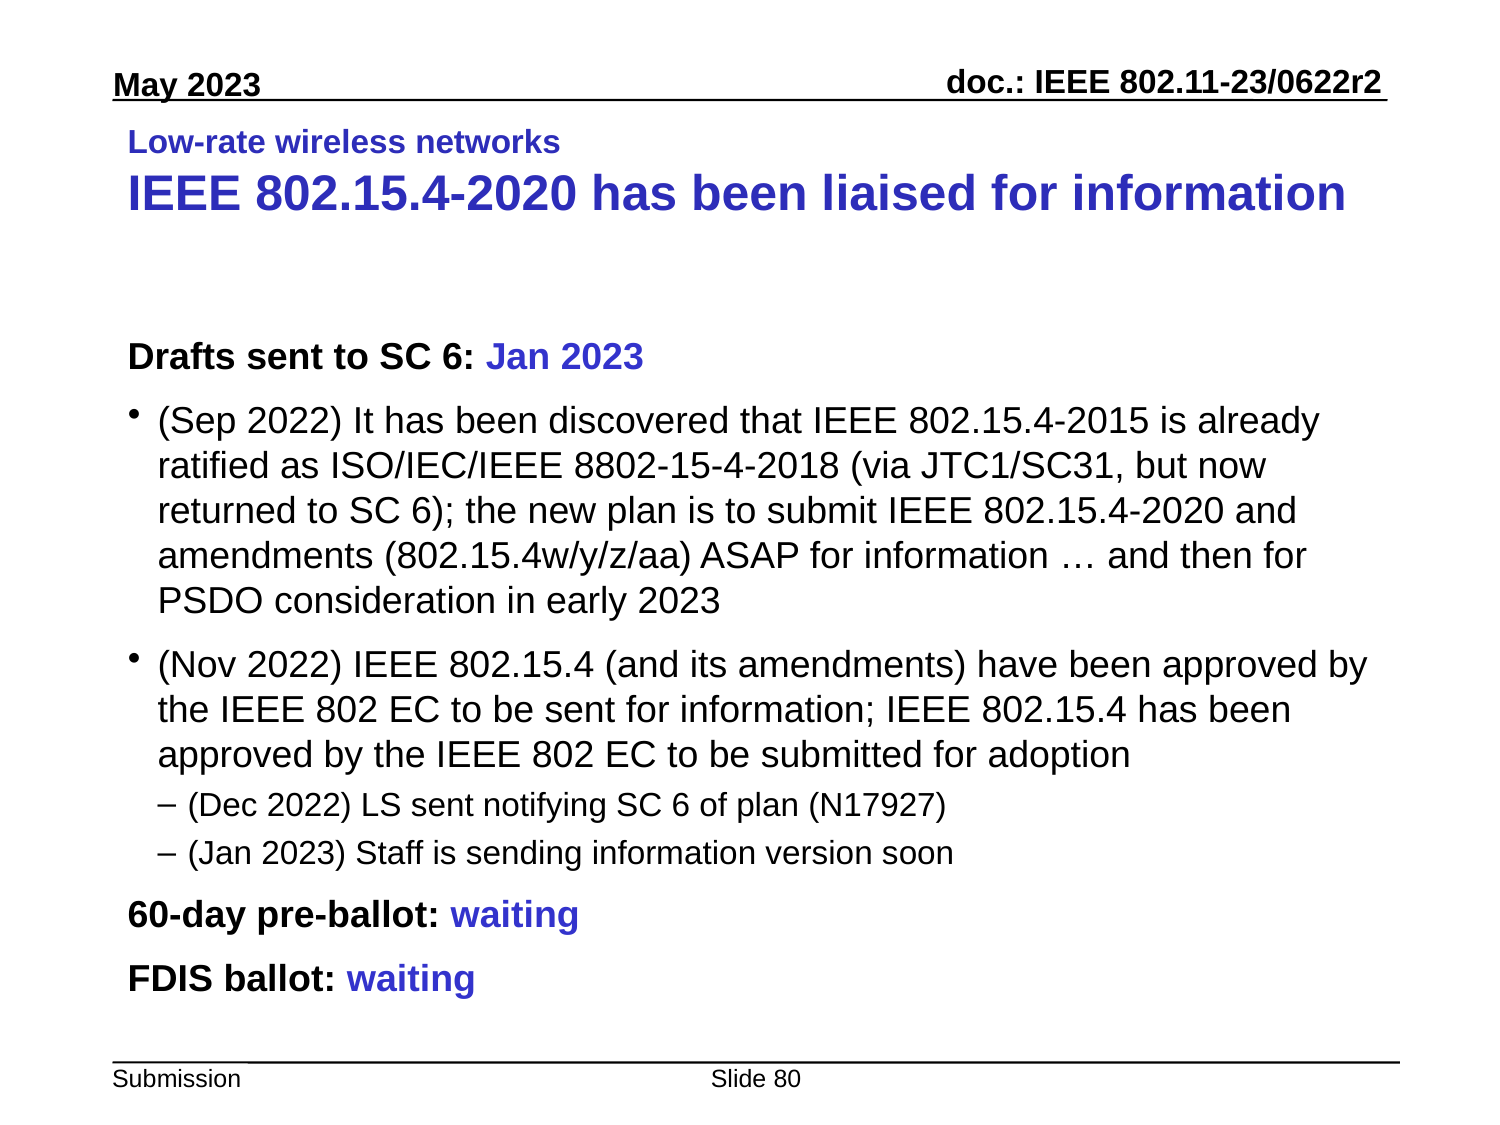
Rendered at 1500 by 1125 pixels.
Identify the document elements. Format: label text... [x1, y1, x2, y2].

list Drafts sent to SC 6: Jan 2023 (Sep 2022) It has been discovered that IEEE 802.15.4-2015 is already ratified as ISO/IEC/IEEE 8802-15-4-2018 (via JTC1/SC31, but now returned to SC 6); the new plan is to submit IEEE 802.15.4-2020 and amendments (802.15.4w/y/z/aa) ASAP for information … and then for PSDO consideration in early 2023 (Nov 2022) IEEE 802.15.4 (and its amendments) have been approved by the IEEE 802 EC to be sent for information; IEEE 802.15.4 has been approved by the IEEE 802 EC to be submitted for adoption (Dec 2022) LS sent notifying SC 6 of plan (N17927) (Jan 2023) Staff is sending information version soon 60-day pre-ballot: waiting FDIS ballot: waiting [112, 324, 1388, 1000]
slide_number Slide 80 [709, 1061, 803, 1093]
title Low-rate wireless networks IEEE 802.15.4-2020 has been liaised for information [112, 112, 1388, 288]
